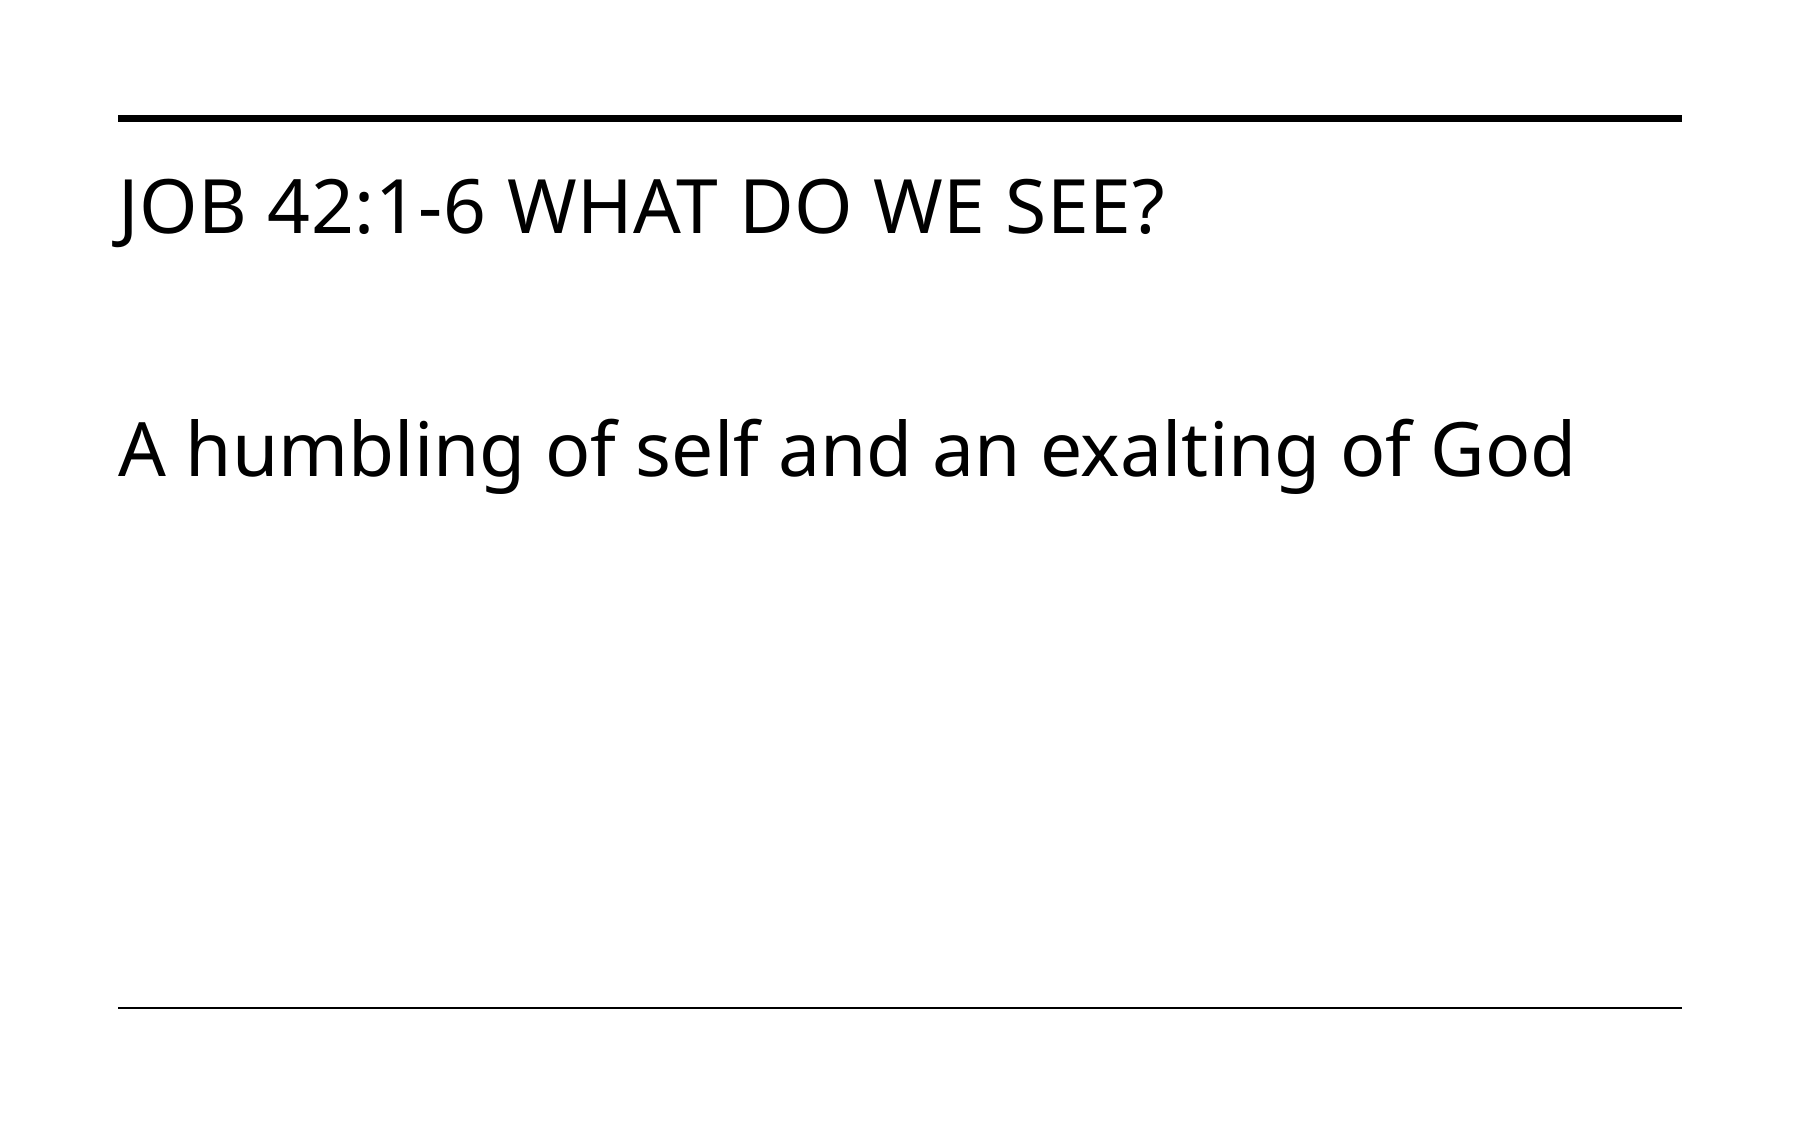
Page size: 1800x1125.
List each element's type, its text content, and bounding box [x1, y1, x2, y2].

title Job 42:1-6 What do we see? [103, 151, 1682, 376]
list A humbling of self and an exalting of God [103, 376, 1682, 973]
